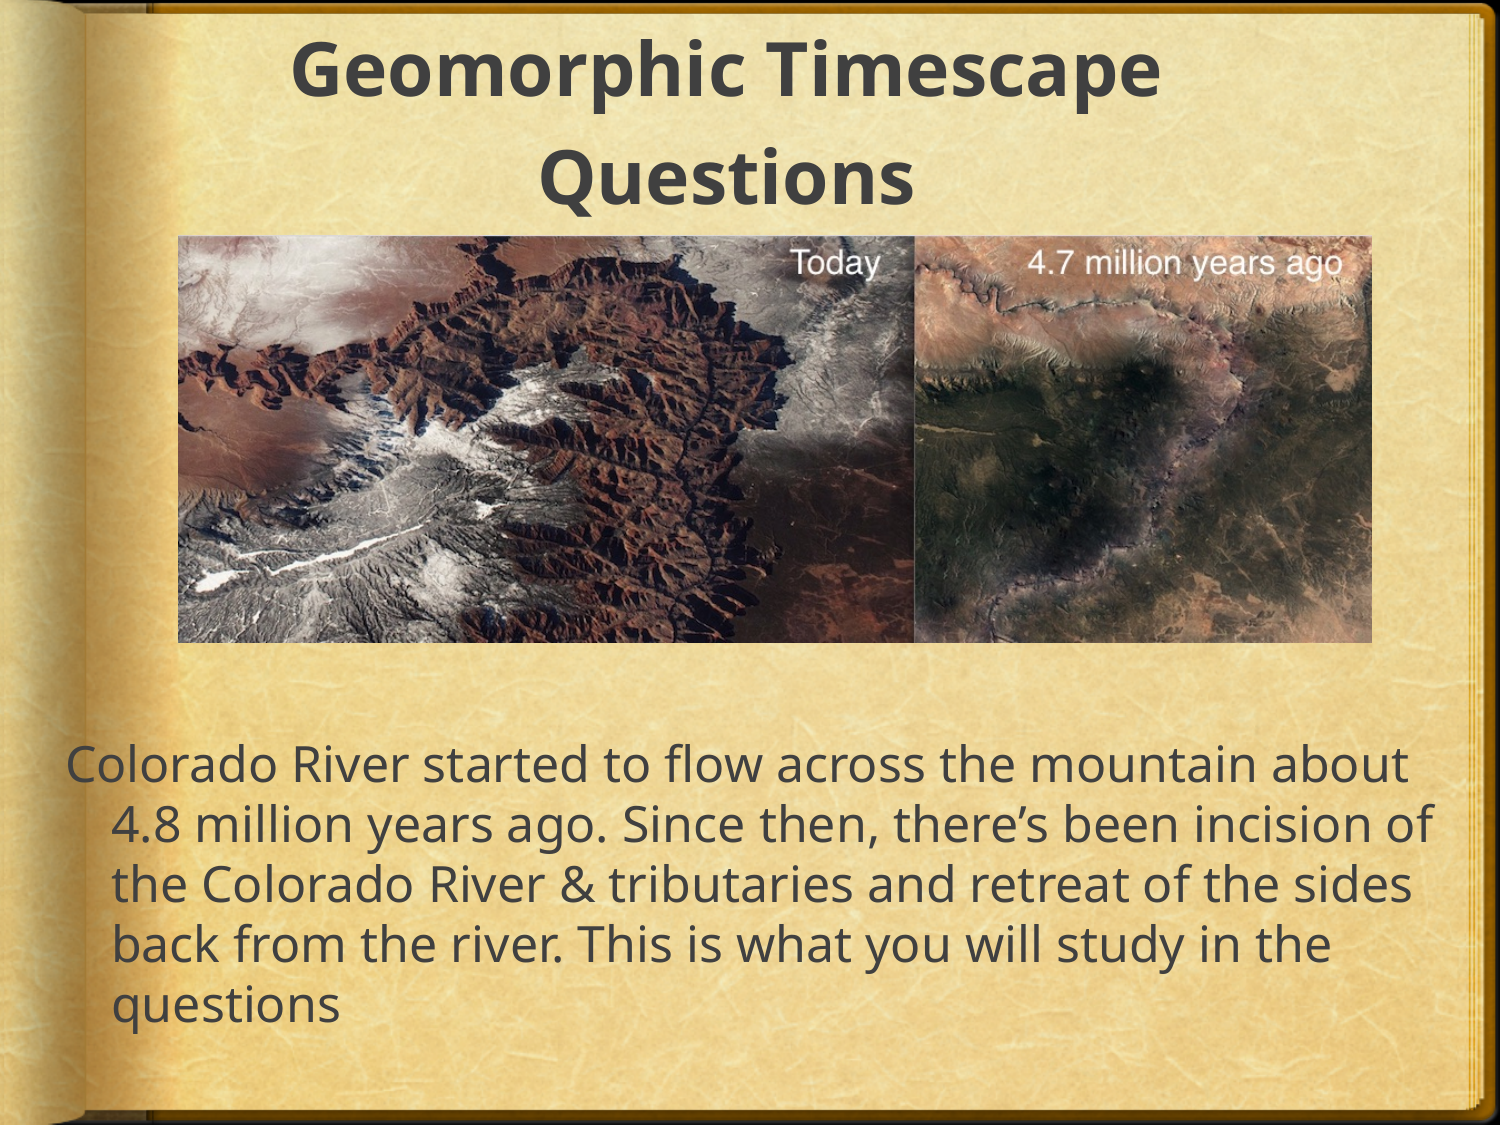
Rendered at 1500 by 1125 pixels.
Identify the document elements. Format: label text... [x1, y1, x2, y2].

title Geomorphic Timescape Questions [81, 45, 1372, 179]
picture [0, 0, 1500, 1125]
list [177, 83, 1373, 795]
text_box Colorado River started to flow across the mountain about 4.8 million years ago. Since then, there’s been incision of the Colorado River & tributaries and retreat of the sides back from the river. This is what you will study in the questions [49, 725, 1463, 1125]
